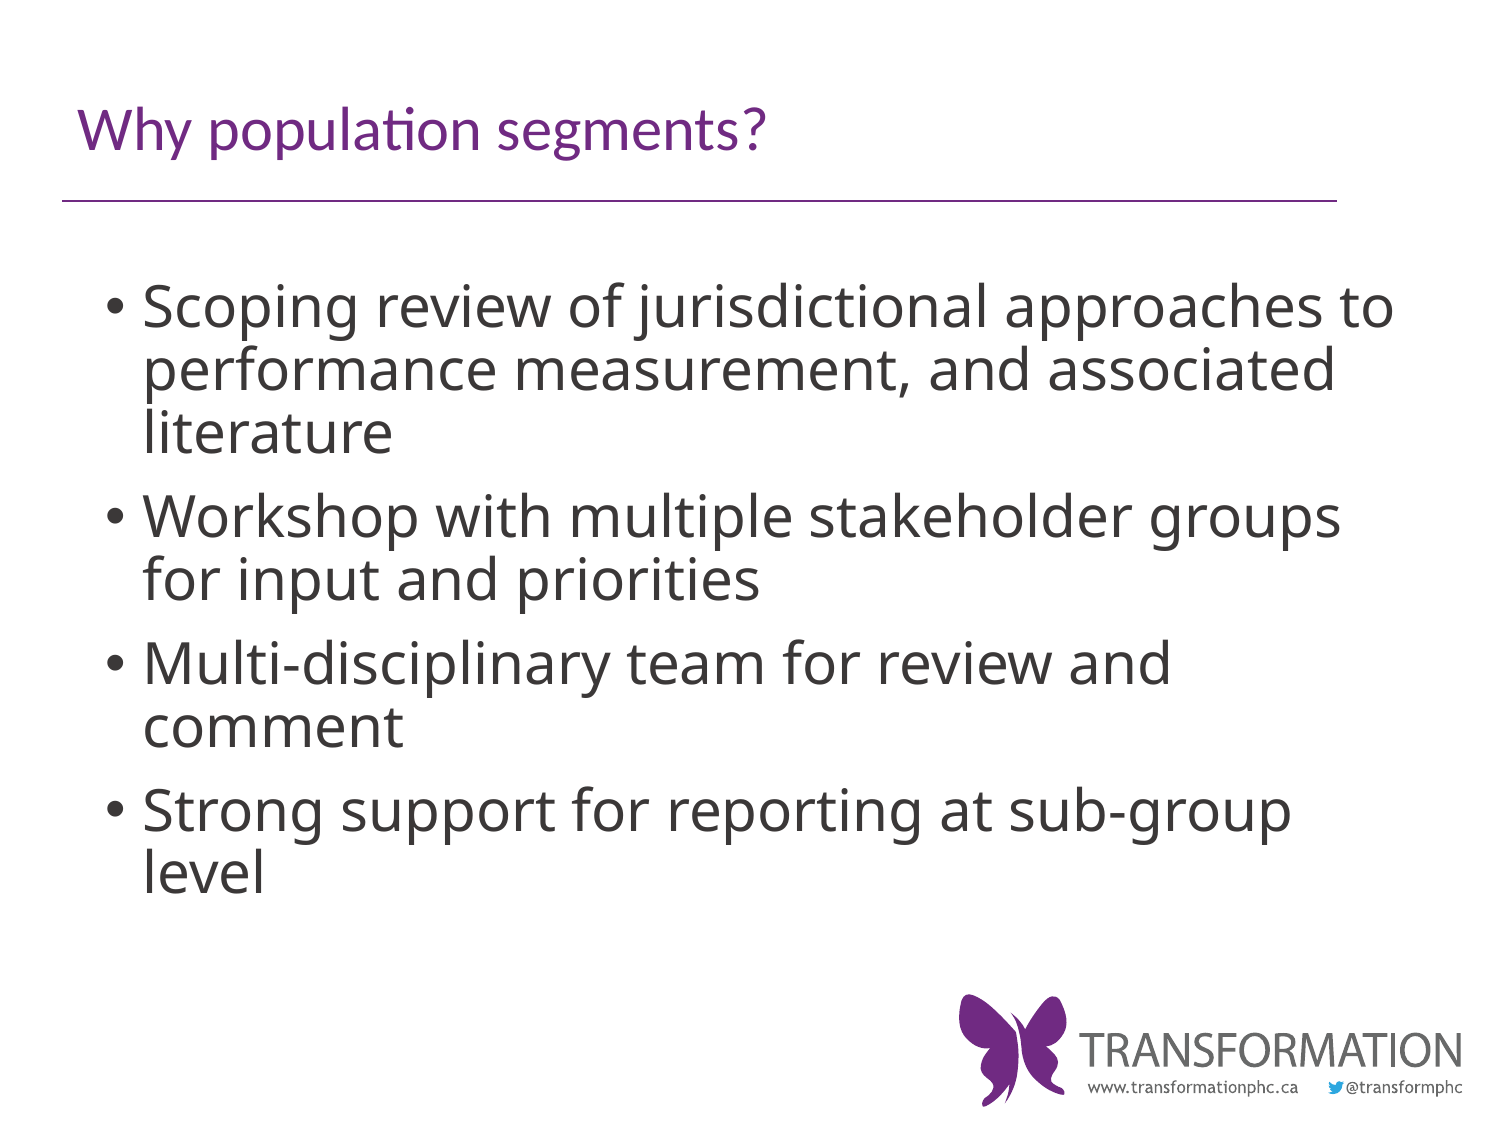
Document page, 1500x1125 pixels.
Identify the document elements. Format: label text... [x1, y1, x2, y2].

title Why population segments? [63, 63, 1443, 198]
list Scoping review of jurisdictional approaches to performance measurement, and associated literature Workshop with multiple stakeholder groups for input and priorities Multi-disciplinary team for review and comment Strong support for reporting at sub-group level [90, 270, 1440, 1020]
